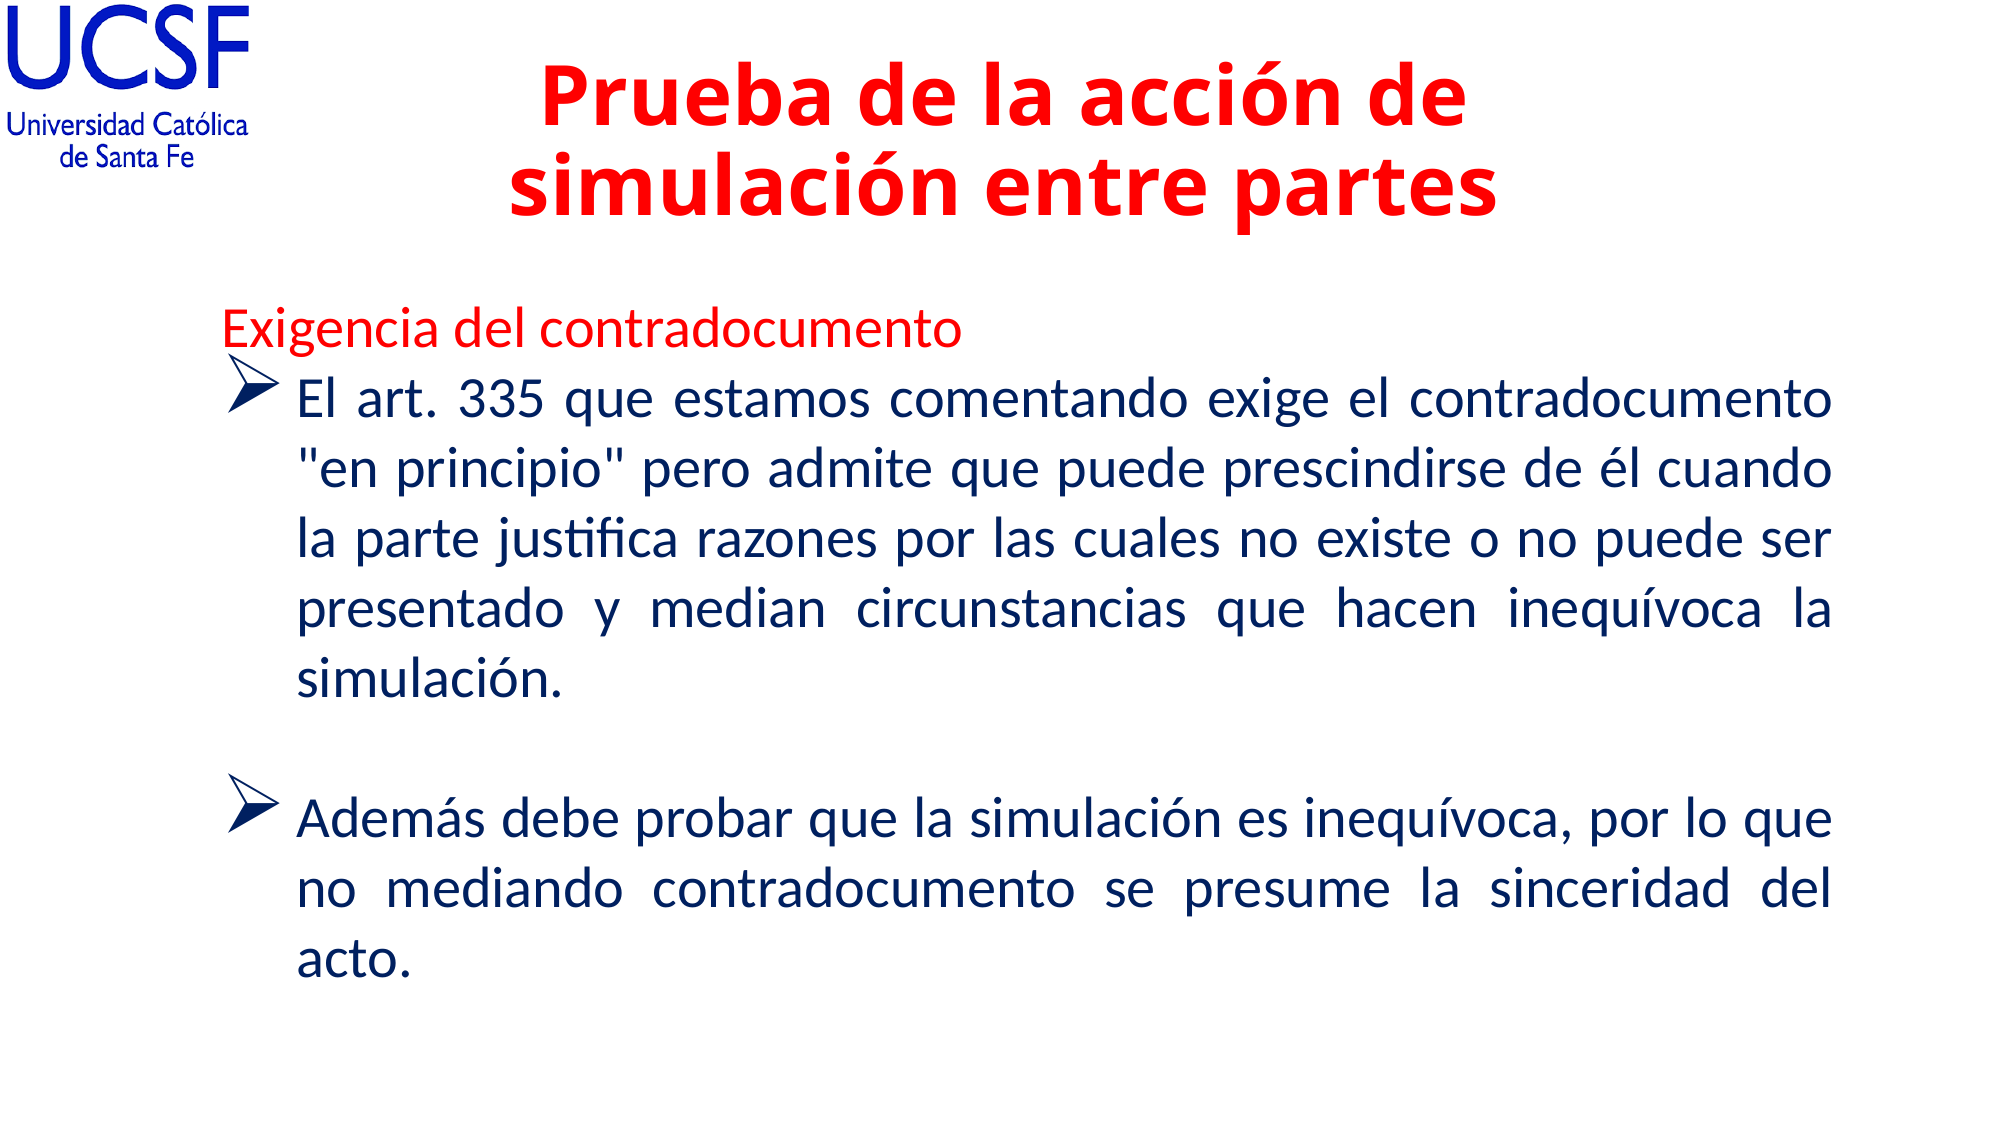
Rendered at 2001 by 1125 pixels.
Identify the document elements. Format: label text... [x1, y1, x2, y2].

text_box Exigencia del contradocumento El art. 335 que estamos comentando exige el contradocumento "en principio" pero admite que puede prescindirse de él cuando la parte justifica razones por las cuales no existe o no puede ser presentado y median circunstancias que hacen inequívoca la simulación. Además debe probar que la simulación es inequívoca, por lo que no mediando contradocumento se presume la sinceridad del acto. [206, 281, 1849, 996]
picture [0, 0, 249, 169]
title Prueba de la acción de simulación entre partes [291, 95, 1717, 242]
